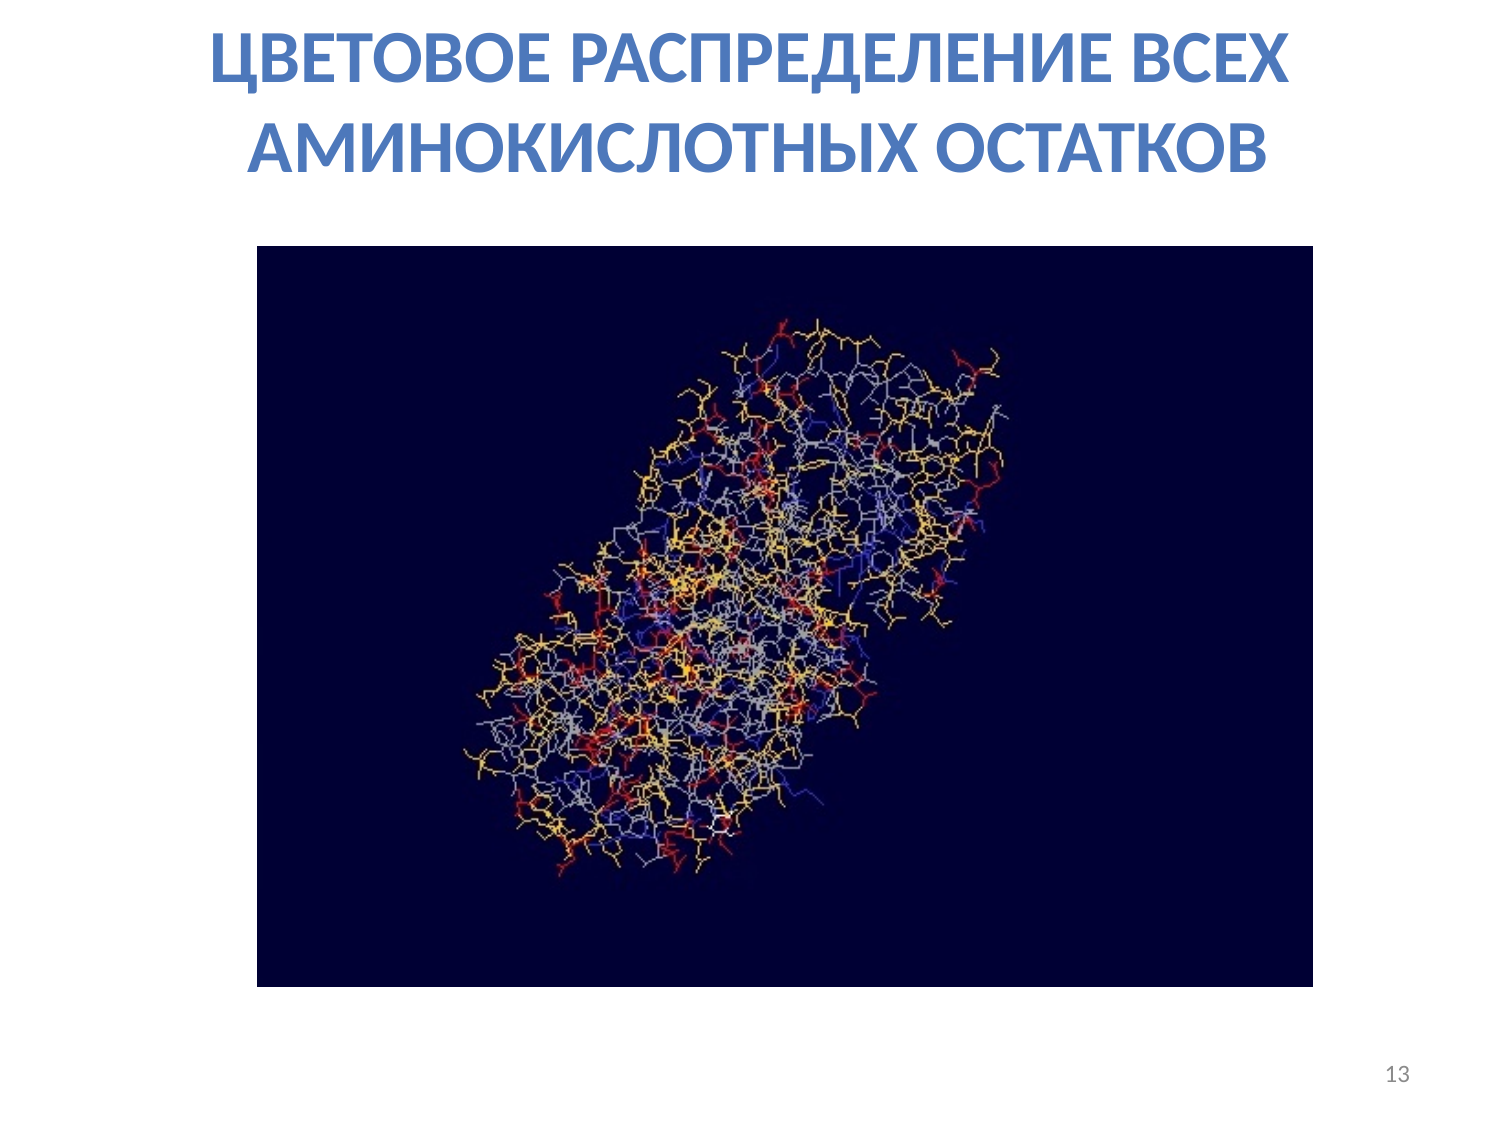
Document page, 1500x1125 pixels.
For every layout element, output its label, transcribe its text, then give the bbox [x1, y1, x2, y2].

text_box Цветовое распределение всех аминокислотных остатков [58, 0, 1442, 195]
picture [257, 245, 1313, 987]
slide_number 13 [1074, 1042, 1425, 1103]
